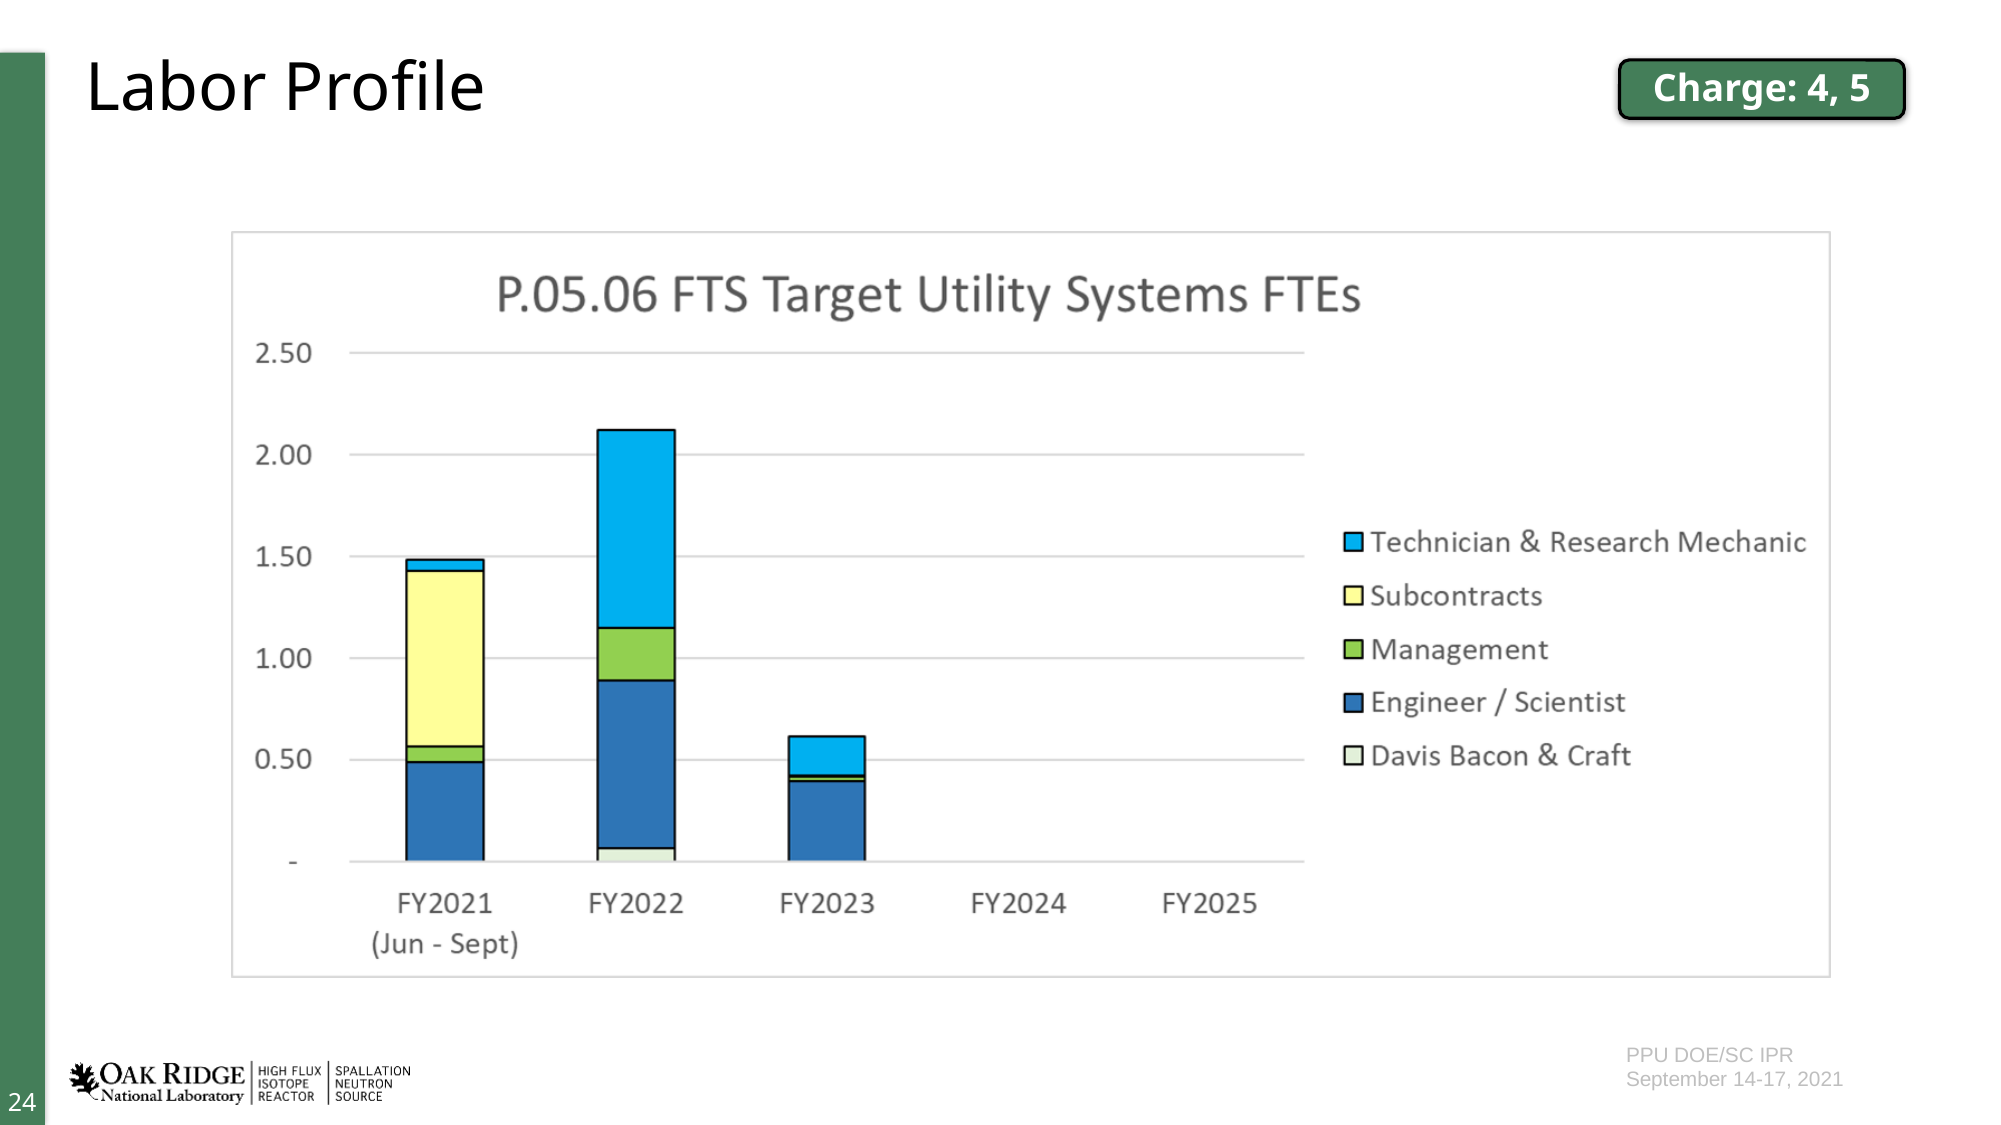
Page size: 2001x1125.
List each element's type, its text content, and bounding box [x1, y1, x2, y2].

text_box Charge: 4, 5 [1619, 59, 1905, 119]
title Labor Profile [70, 44, 1946, 134]
picture [66, 1058, 413, 1108]
picture [231, 231, 1831, 978]
